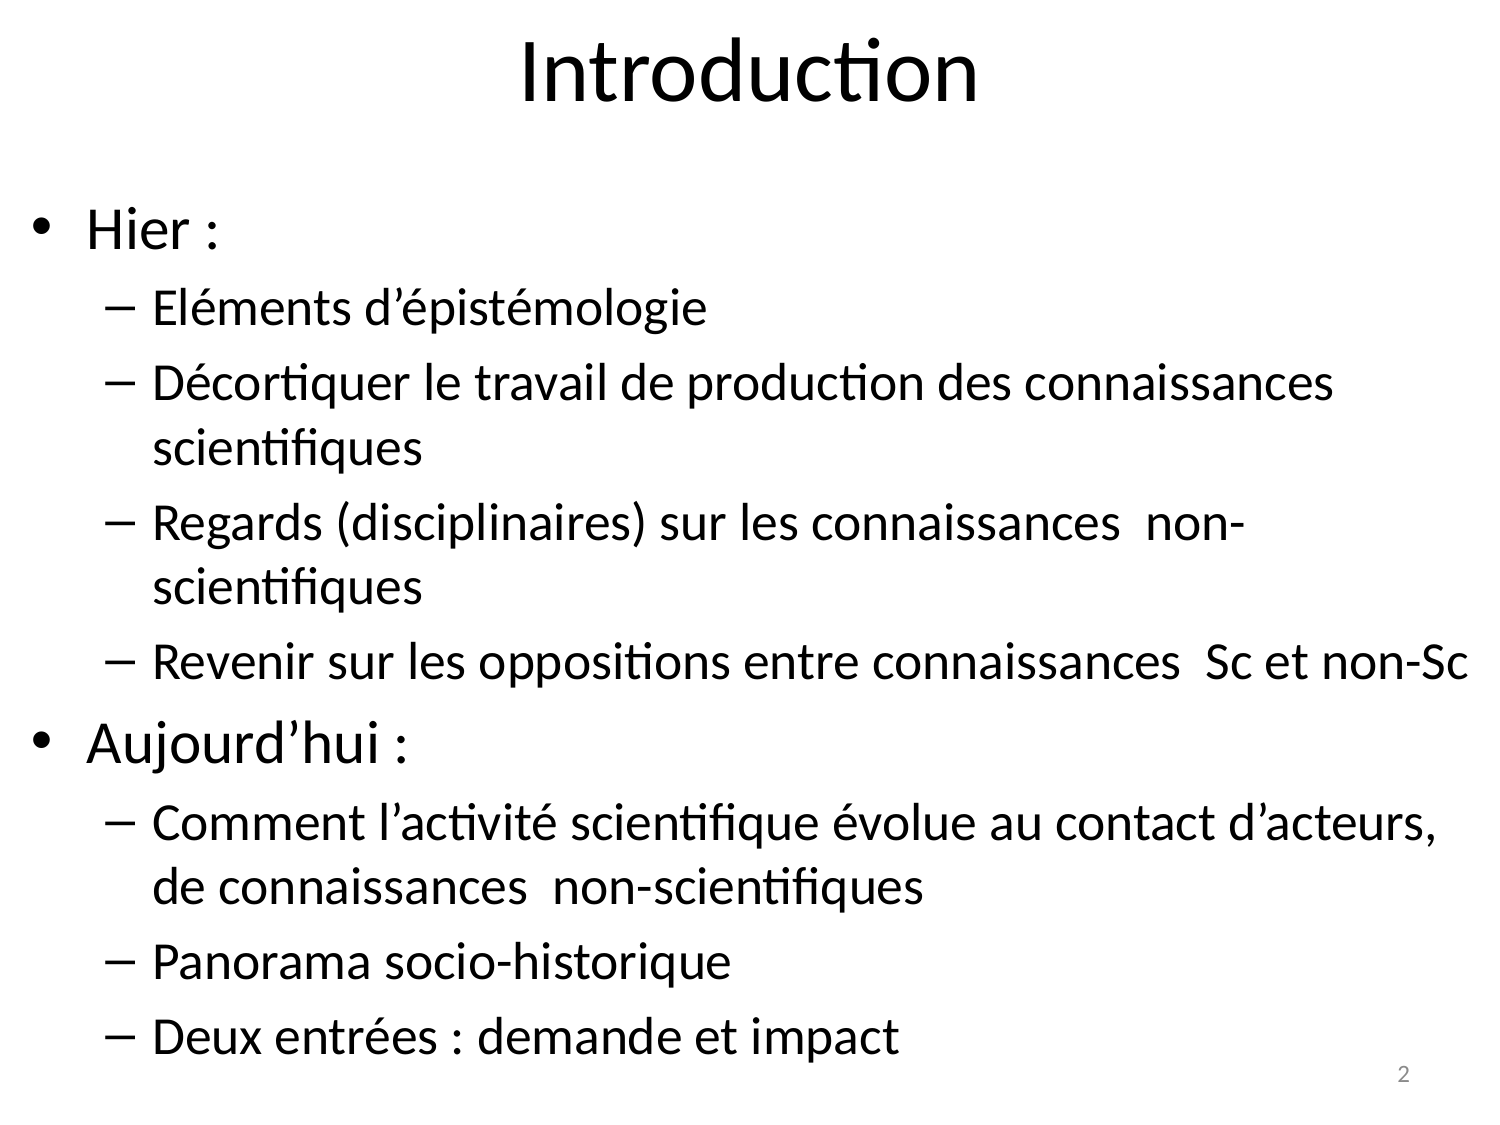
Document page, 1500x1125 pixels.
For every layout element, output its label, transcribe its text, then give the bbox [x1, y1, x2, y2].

title Introduction [75, 0, 1425, 130]
slide_number 2 [1074, 1042, 1425, 1103]
list Hier : Eléments d’épistémologie Décortiquer le travail de production des connaissances scientifiques Regards (disciplinaires) sur les connaissances non-scientifiques Revenir sur les oppositions entre connaissances Sc et non-Sc Aujourd’hui : Comment l’activité scientifique évolue au contact d’acteurs, de connaissances non-scientifiques Panorama socio-historique Deux entrées : demande et impact [15, 180, 1487, 1103]
